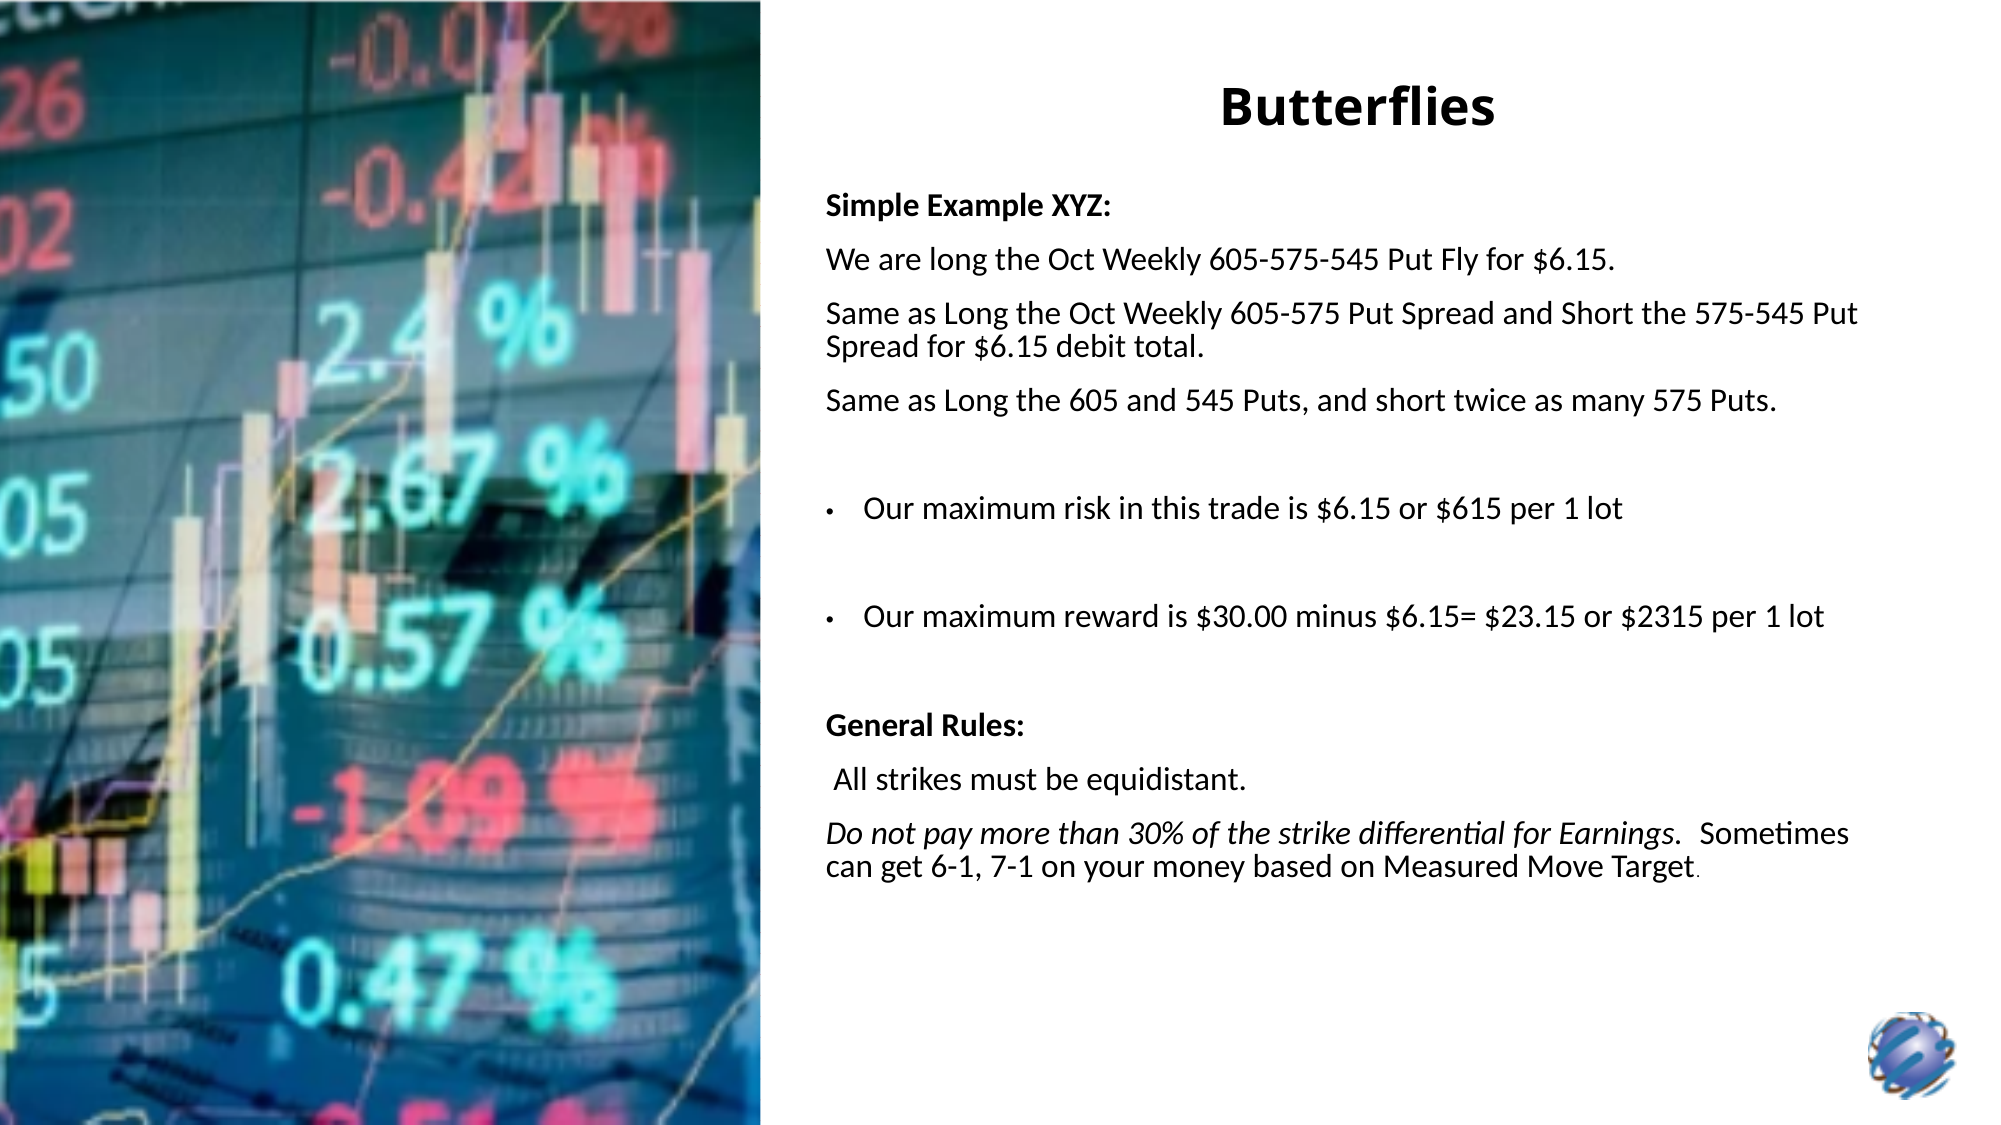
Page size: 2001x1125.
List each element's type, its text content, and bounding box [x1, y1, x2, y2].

picture [688, 875, 694, 885]
title Butterflies [1204, 26, 1514, 146]
picture [0, 0, 761, 1125]
picture [822, 315, 1895, 374]
list Simple Example XYZ: We are long the Oct Weekly 605-575-545 Put Fly for $6.15. Same as Long the Oct Weekly 605-575 Put Spread and Short the 575-545 Put Spread for $6.15 debit total. Same as Long the 605 and 545 Puts, and short twice as many 575 Puts. Our maximum risk in this trade is $6.15 or $615 per 1 lot Our maximum reward is $30.00 minus $6.15= $23.15 or $2315 per 1 lot General Rules: All strikes must be equidistant. Do not pay more than 30% of the strike differential for Earnings. Sometimes can get 6-1, 7-1 on your money based on Measured Move Target. [810, 183, 1892, 1071]
picture [1868, 1012, 1961, 1100]
